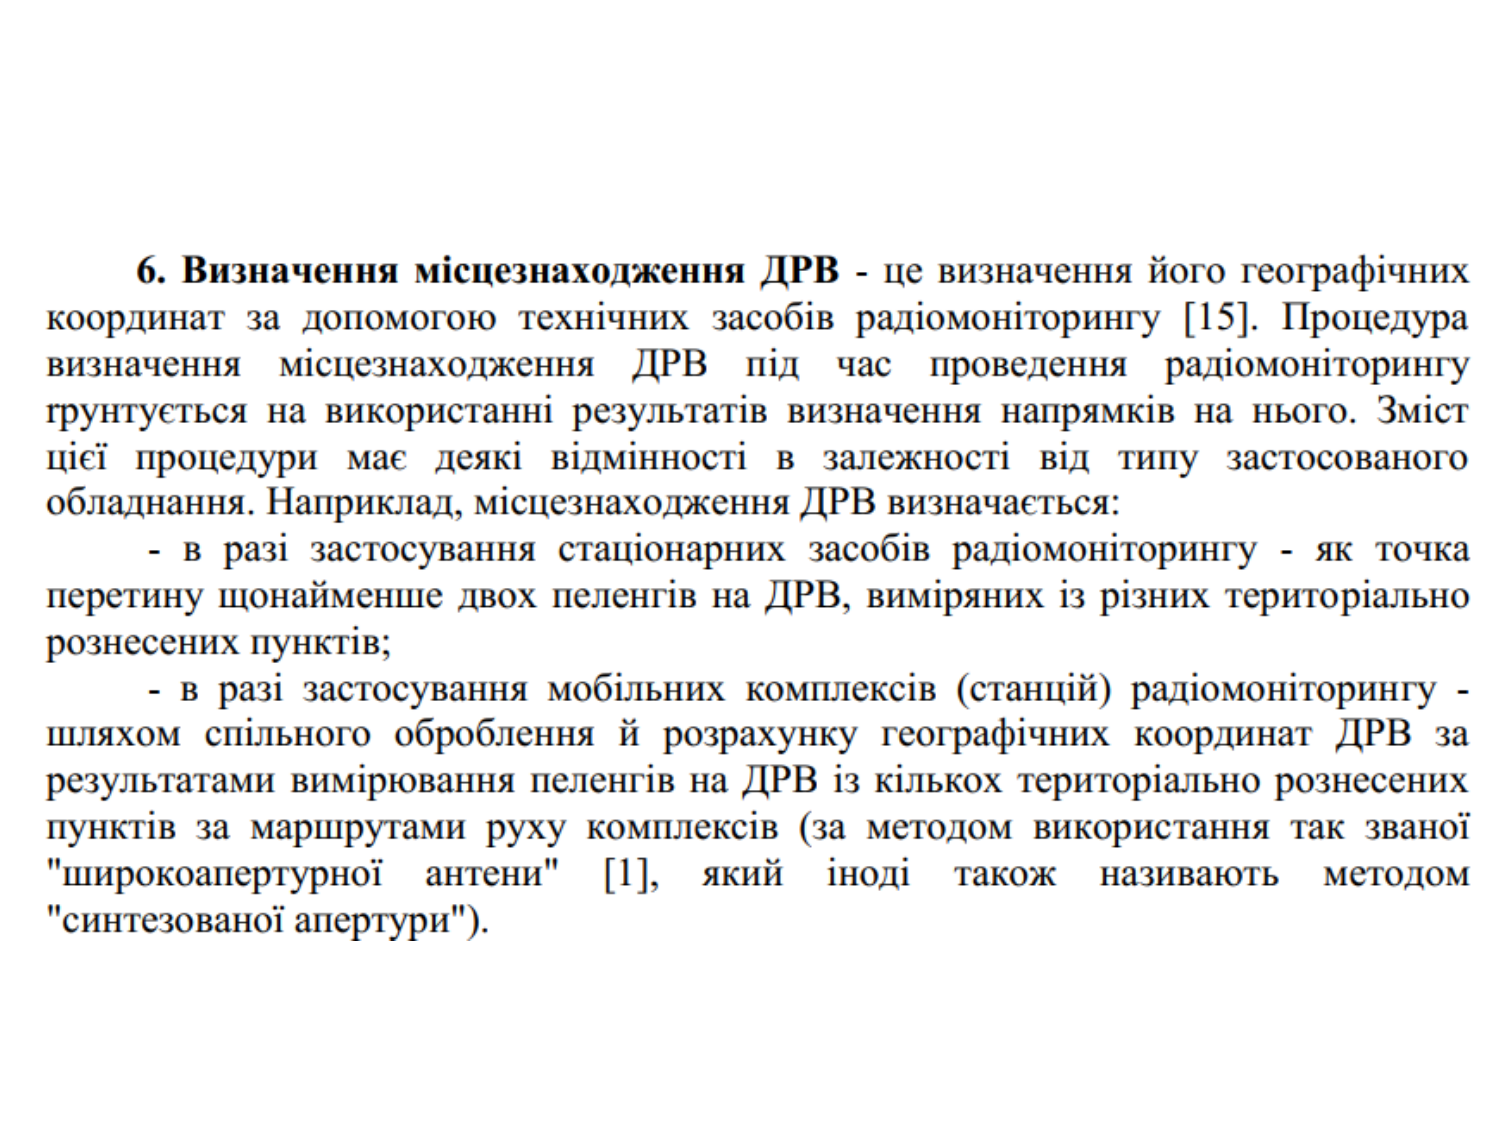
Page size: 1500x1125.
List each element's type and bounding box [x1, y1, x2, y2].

picture [29, 252, 1486, 941]
